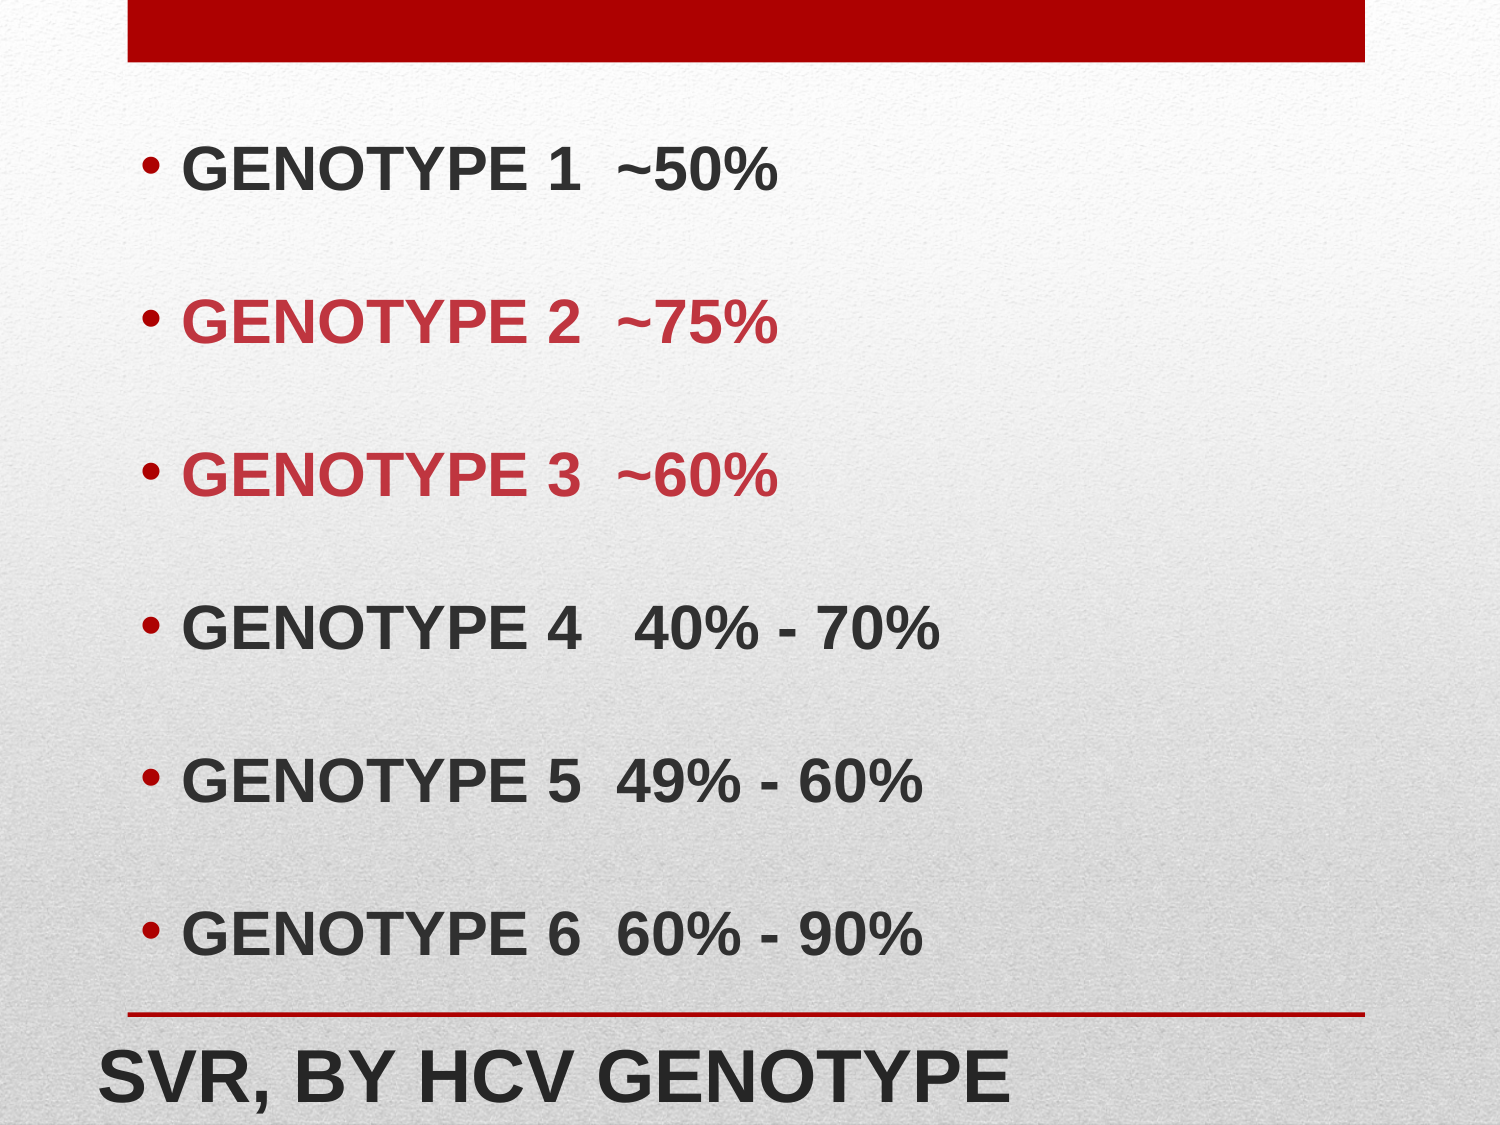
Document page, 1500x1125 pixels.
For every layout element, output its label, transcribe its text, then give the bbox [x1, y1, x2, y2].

title SVR, by HCV Genotype [0, 948, 1500, 1125]
list GENOTYPE 1 ~50% GENOTYPE 2 ~75% GENOTYPE 3 ~60% GENOTYPE 4 40% - 70% GENOTYPE 5 49% - 60% GENOTYPE 6 60% - 90% [125, 120, 1424, 976]
